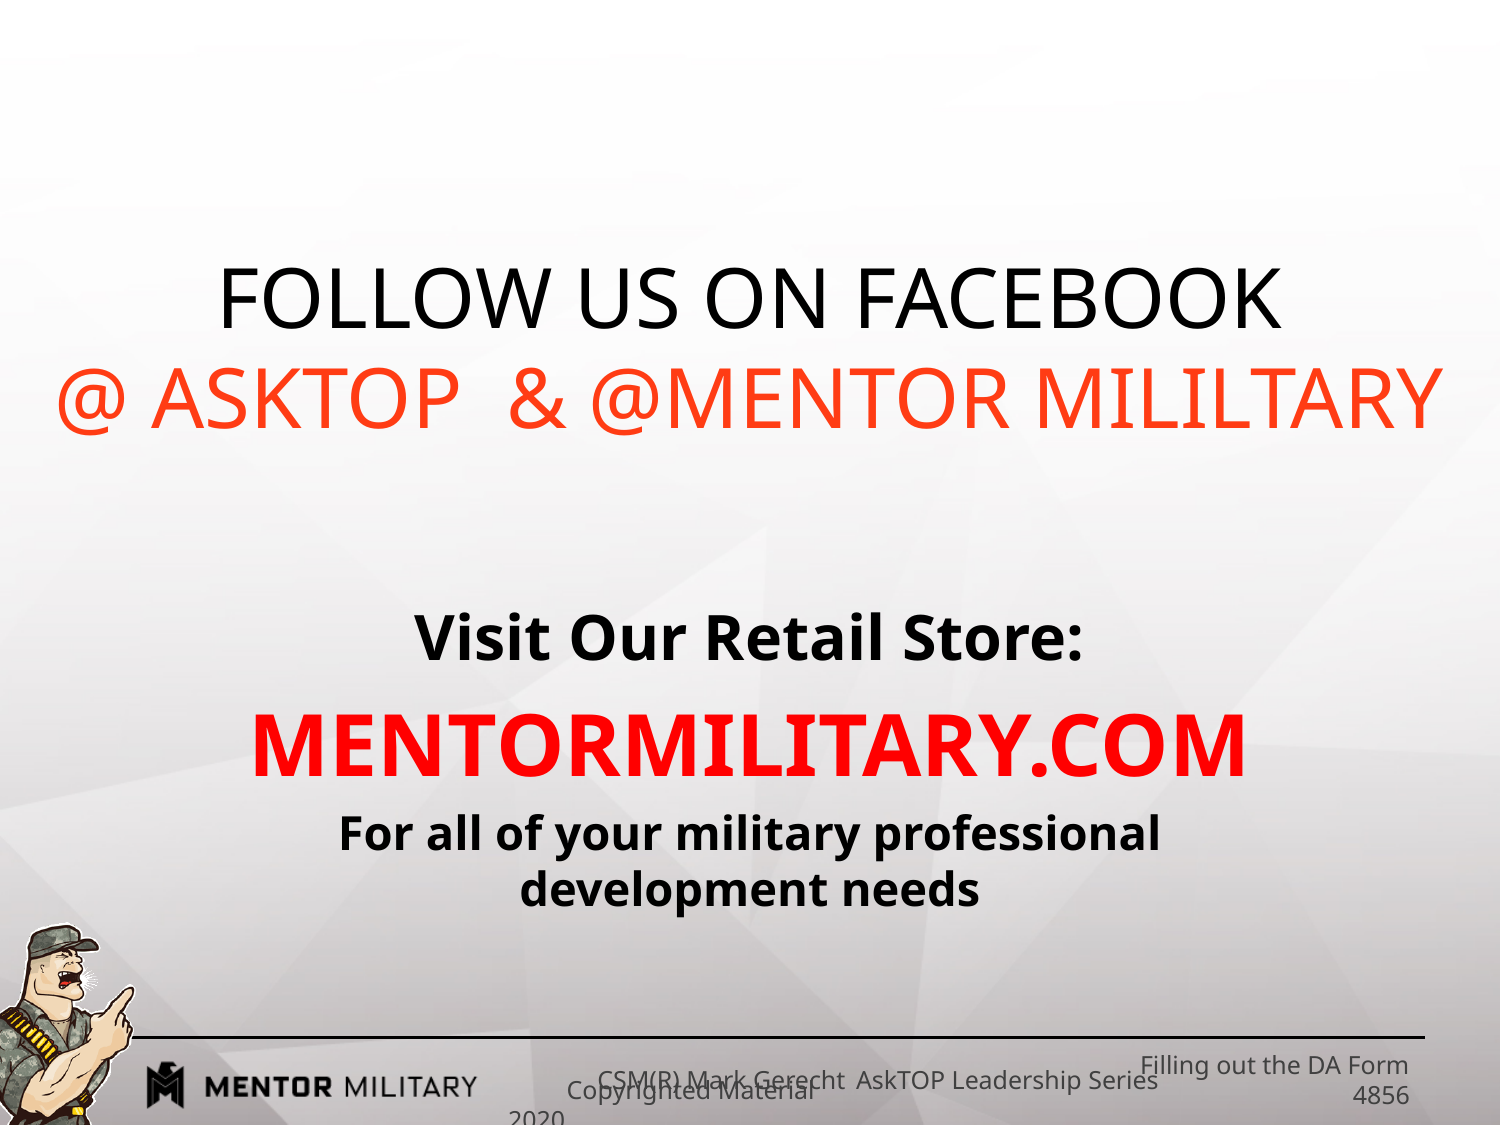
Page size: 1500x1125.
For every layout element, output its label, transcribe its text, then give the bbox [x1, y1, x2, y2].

picture [525, 1113, 533, 1125]
picture [553, 1113, 561, 1125]
picture [0, 0, 1500, 1125]
text_box Visit Our Retail Store: MENTORMILITARY.COM For all of your military professional development needs [206, 590, 1294, 1010]
title FOLLOW US ON FACEBOOK @ ASKTOP & @MENTOR MILILTARY [37, 224, 1463, 467]
